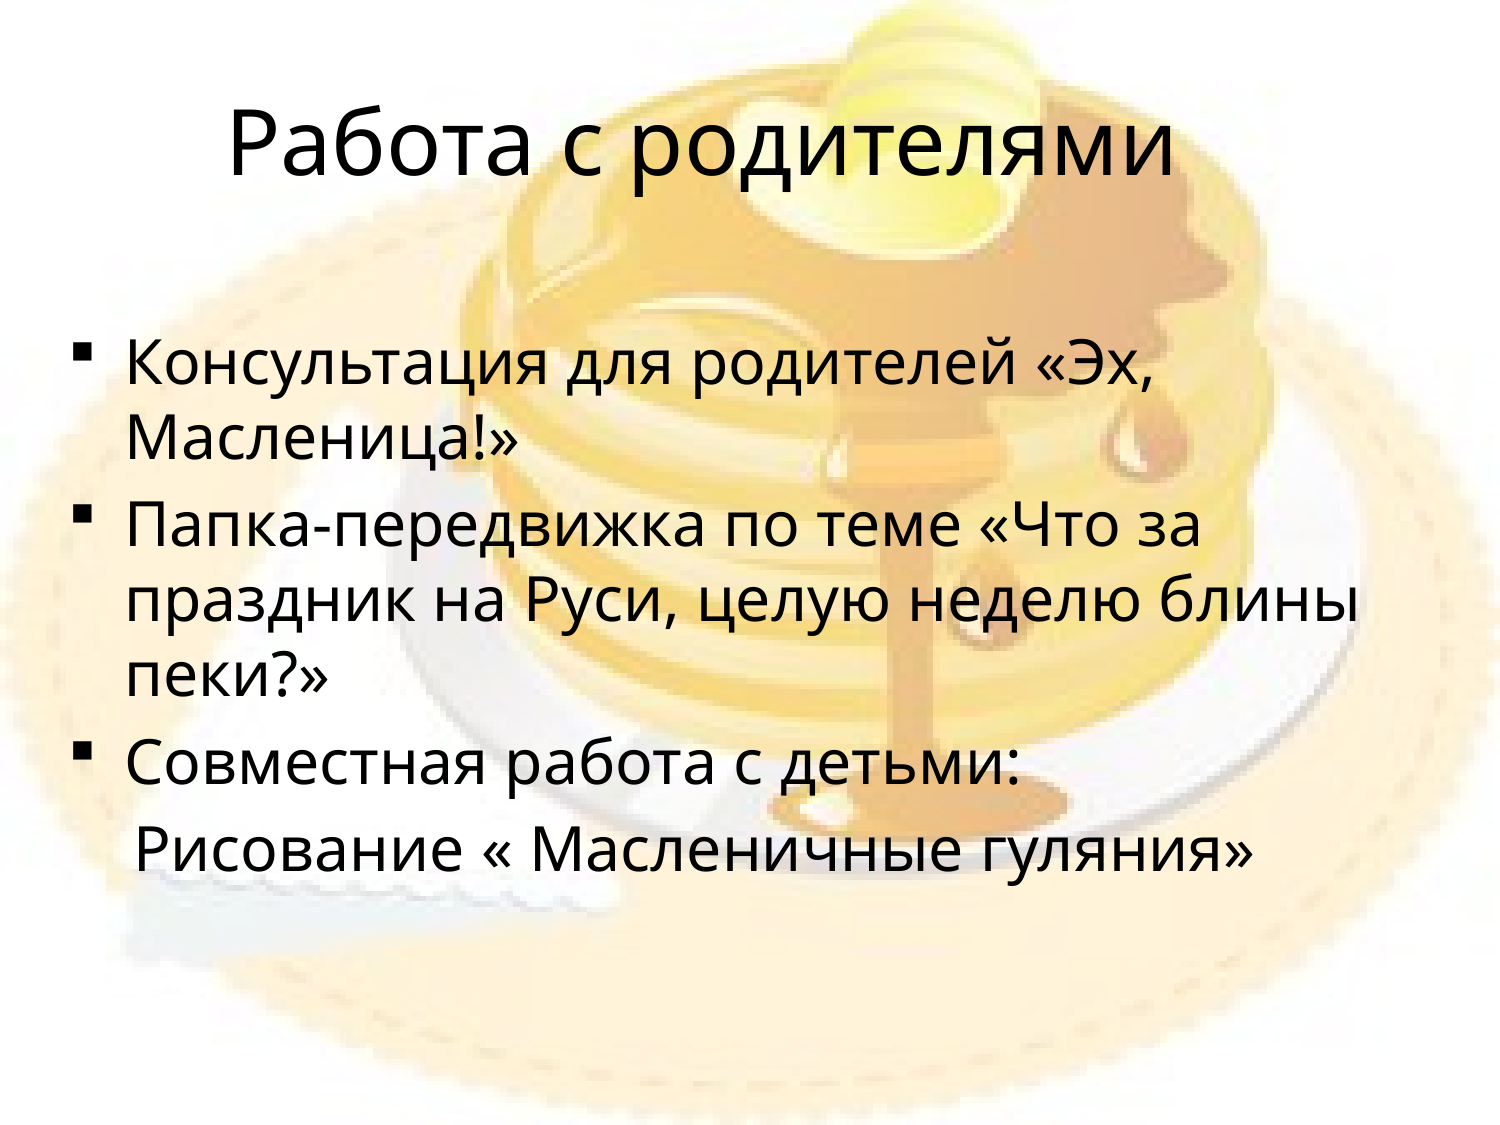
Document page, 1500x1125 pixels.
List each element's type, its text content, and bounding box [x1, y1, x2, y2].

list Консультация для родителей «Эх, Масленица!» Папка-передвижка по теме «Что за праздник на Руси, целую неделю блины пеки?» Совместная работа с детьми: Рисование « Масленичные гуляния» [53, 314, 1425, 1005]
title Работа с родителями [75, 45, 1425, 233]
